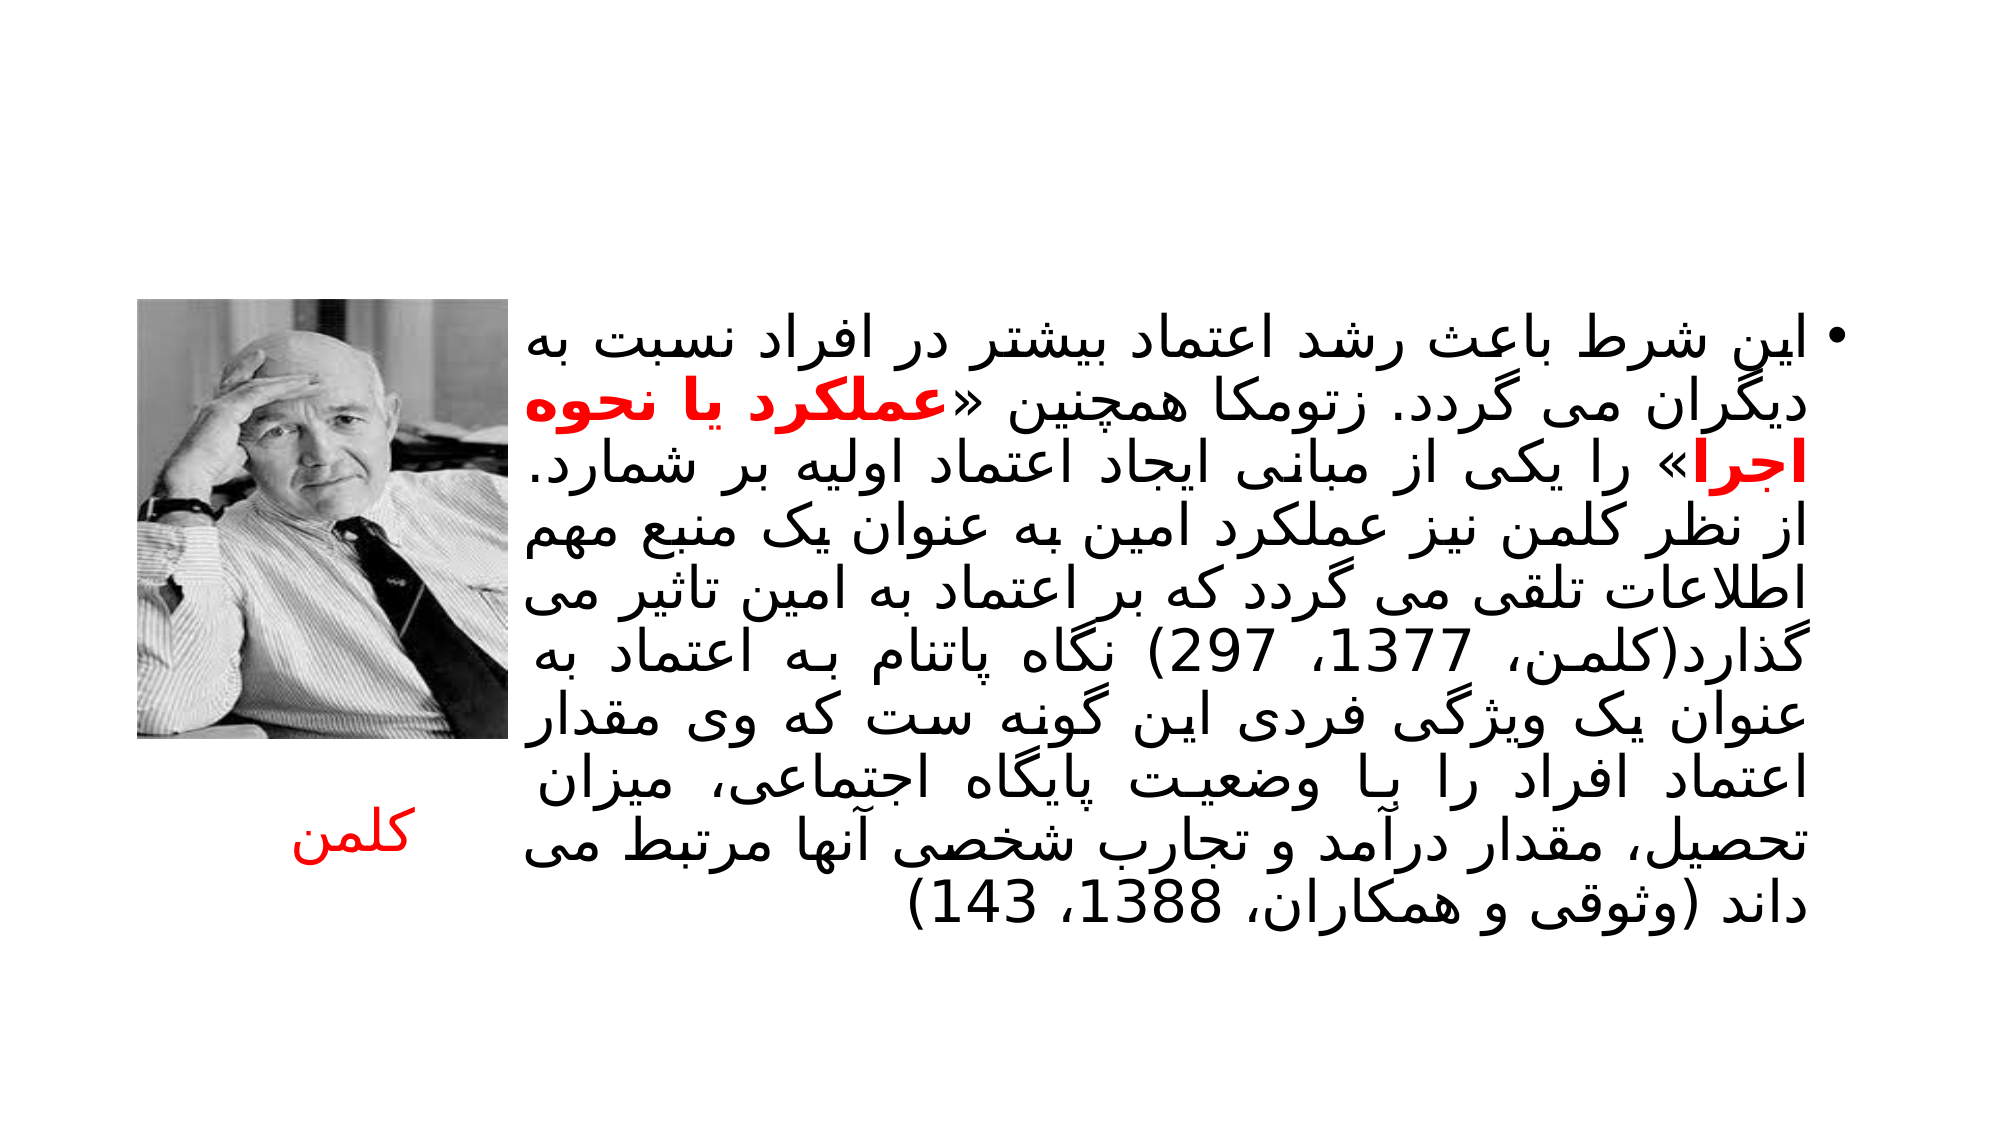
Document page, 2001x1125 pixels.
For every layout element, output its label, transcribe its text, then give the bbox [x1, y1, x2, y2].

picture [137, 299, 508, 739]
list این شرط باعث رشد اعتماد بیشتر در افراد نسبت به دیگران می گردد. زتومکا همچنین «عملکرد یا نحوه اجرا» را یکی از مبانی ایجاد اعتماد اولیه بر شمارد. از نظر کلمن نیز عملکرد امین به عنوان یک منبع مهم اطلاعات تلقی می گردد که بر اعتماد به امین تاثیر می گذارد(کلمن، 1377، 297) نگاه پاتنام به اعتماد به عنوان یک ویژگی فردی این گونه ست که وی مقدار اعتماد افراد را با وضعیت پایگاه اجتماعی، میزان تحصیل، مقدار درآمد و تجارب شخصی آنها مرتبط می داند (وثوقی و همکاران، 1388، 143) [507, 299, 1863, 1014]
text_box کلمن [259, 785, 446, 871]
